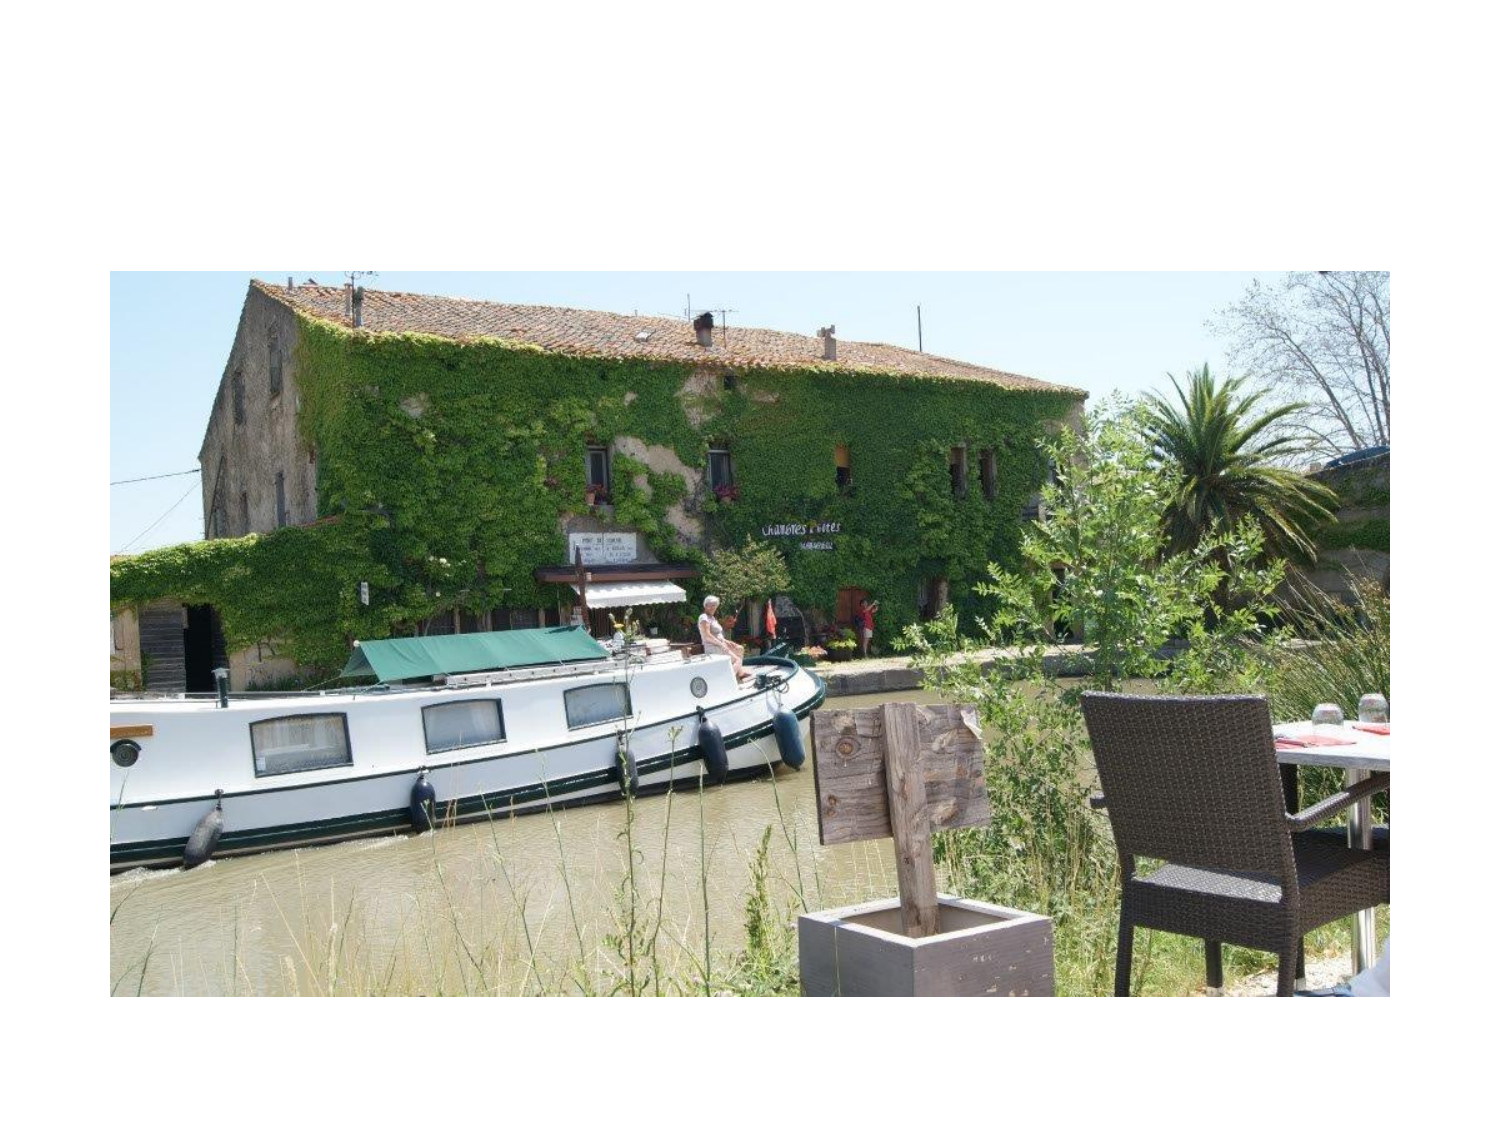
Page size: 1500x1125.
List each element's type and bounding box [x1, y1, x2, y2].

list [109, 270, 1391, 997]
